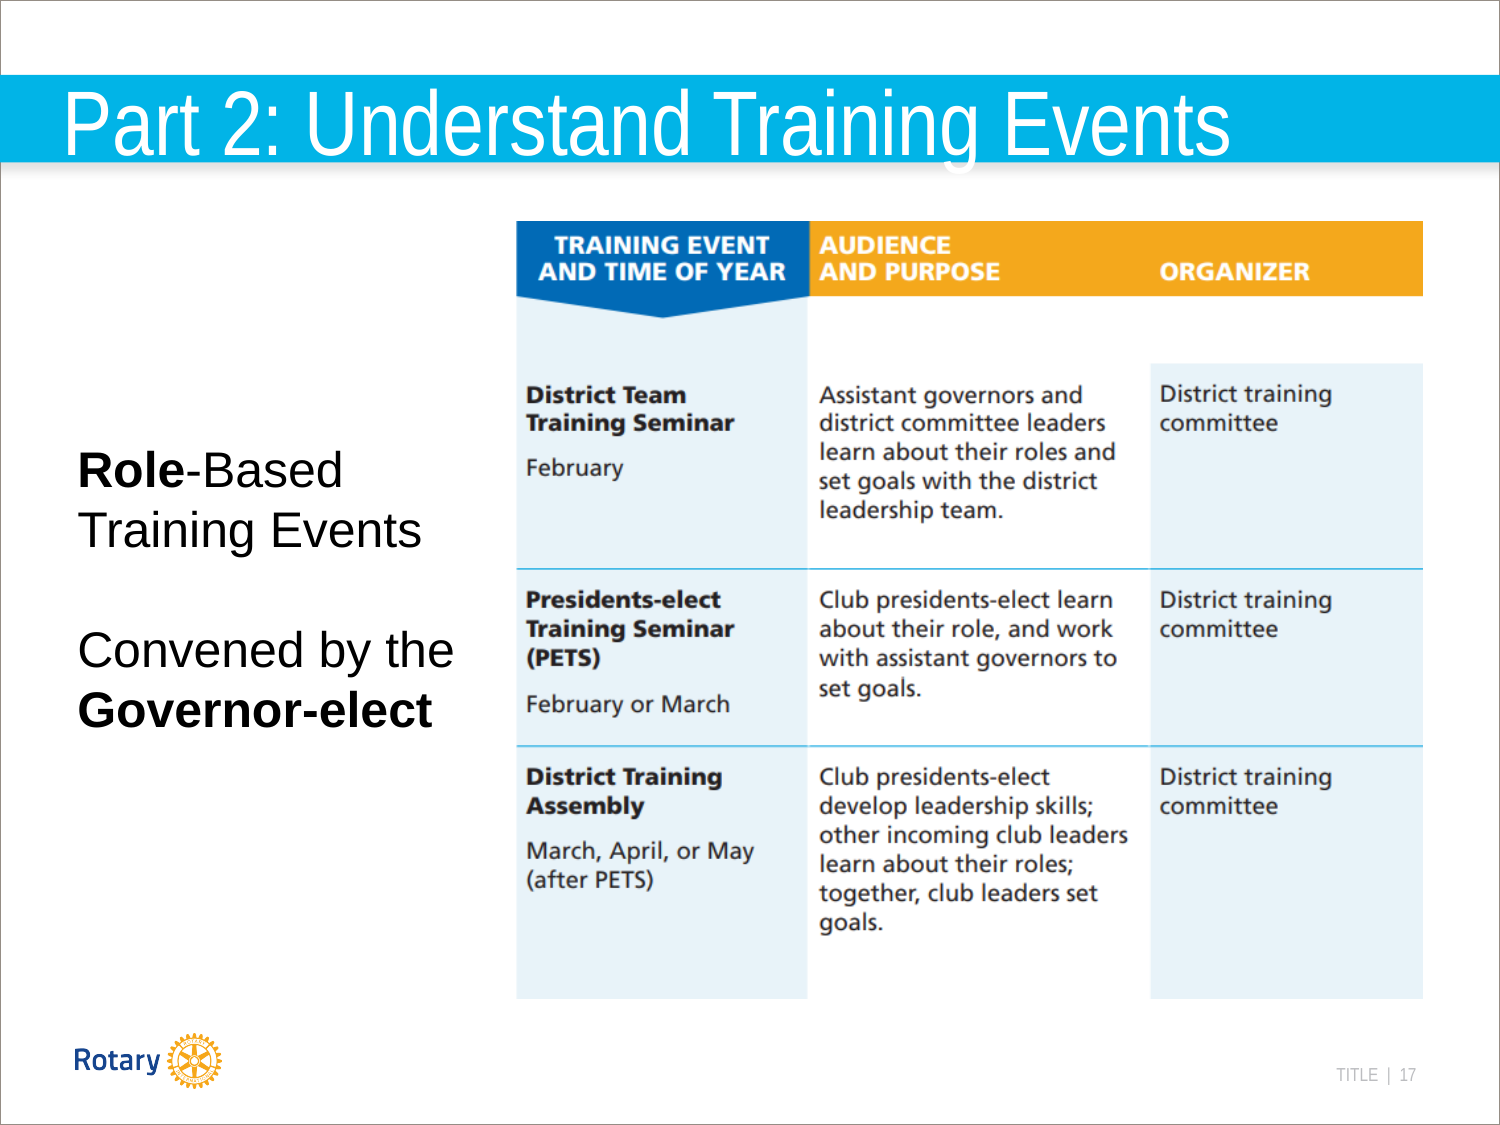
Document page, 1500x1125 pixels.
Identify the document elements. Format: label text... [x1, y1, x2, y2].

text_box Role-Based Training Events Convened by the Governor-elect [62, 429, 483, 745]
picture [516, 221, 1424, 999]
title Part 2: Understand Training Events [62, 75, 1500, 163]
picture [75, 1033, 222, 1089]
